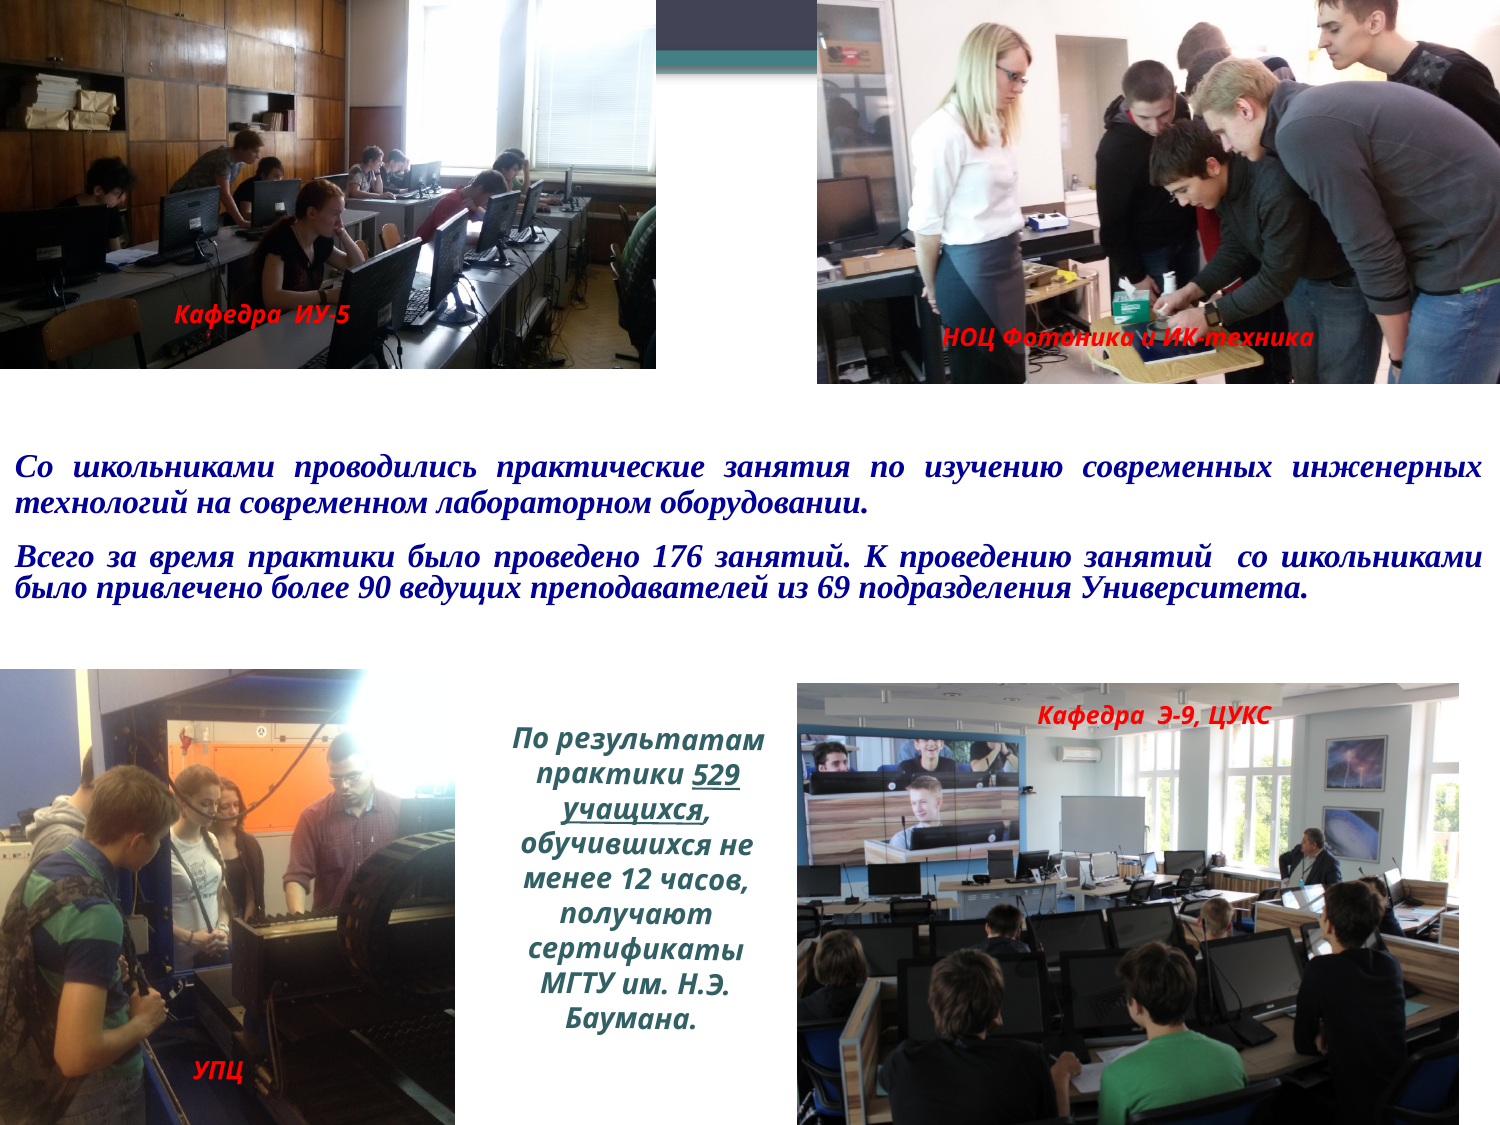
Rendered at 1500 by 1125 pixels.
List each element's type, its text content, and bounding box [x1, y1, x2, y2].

text_box По результатам практики 529 учащихся, обучившихся не менее 12 часов, получают сертификаты МГТУ им. Н.Э. Баумана. [487, 711, 787, 1044]
picture [0, 669, 456, 1125]
picture [0, 0, 656, 369]
picture [817, 0, 1500, 385]
text_box Со школьниками проводились практические занятия по изучению современных инженерных технологий на современном лабораторном оборудовании. Всего за время практики было проведено 176 занятий. К проведению занятий со школьниками было привлечено более 90 ведущих преподавателей из 69 подразделения Университета. [0, 338, 1500, 717]
picture [796, 683, 1460, 1125]
